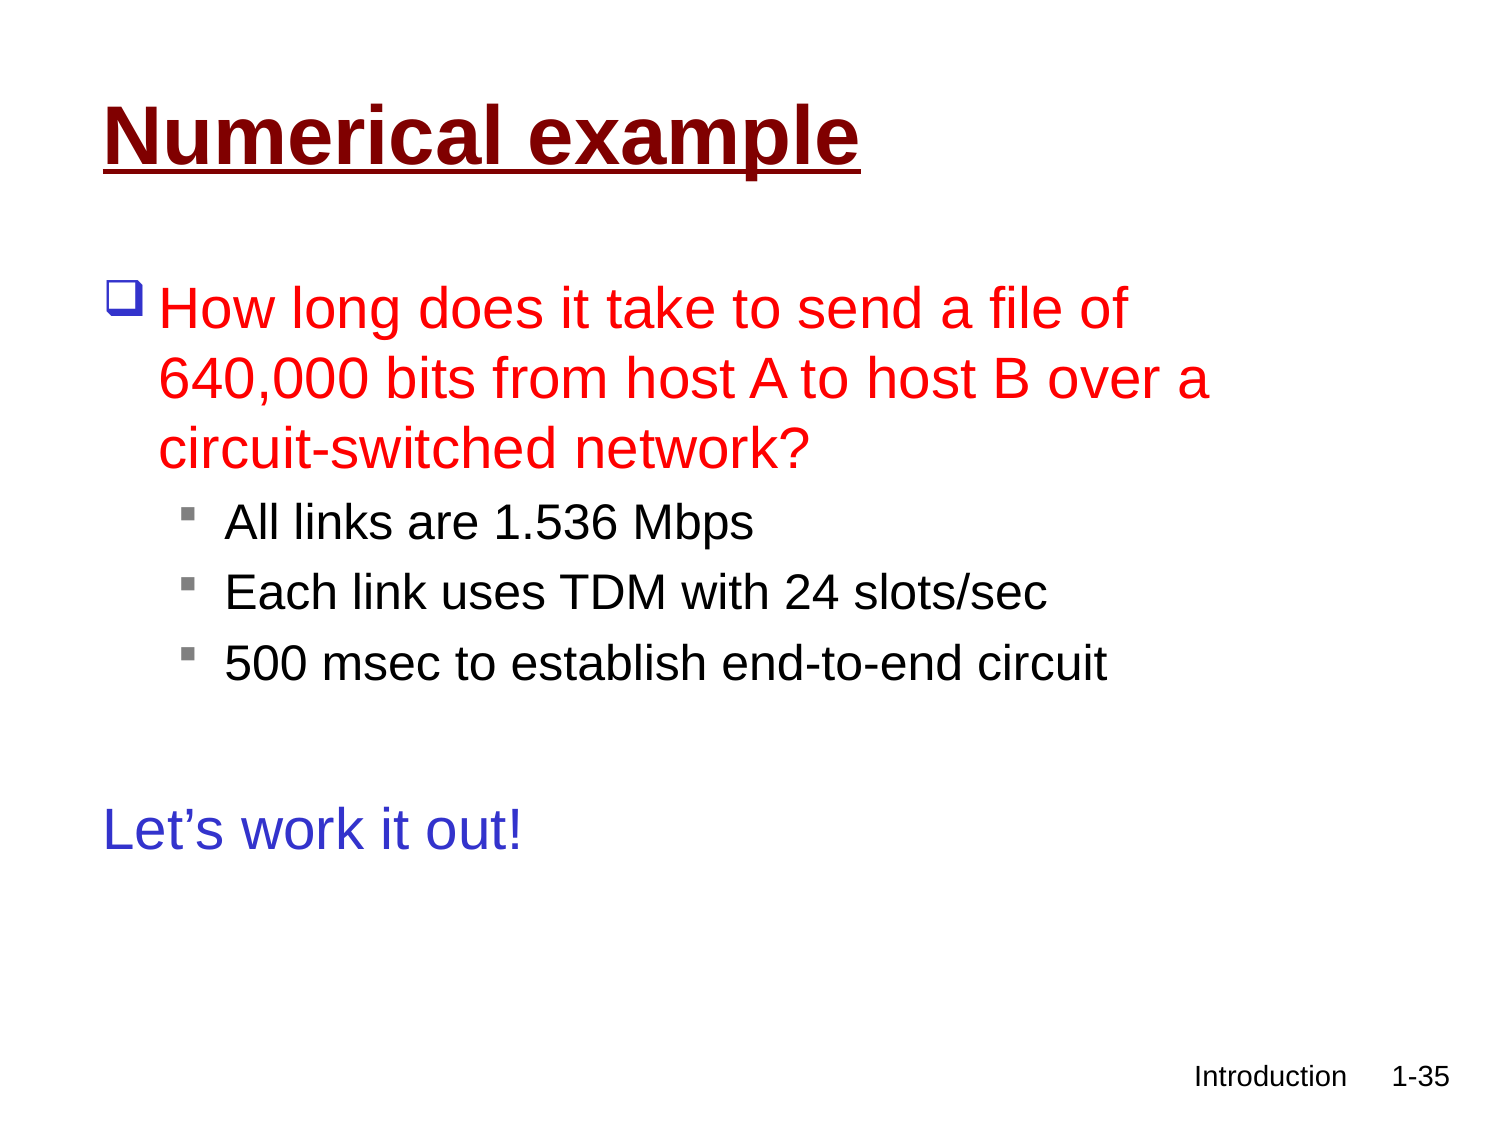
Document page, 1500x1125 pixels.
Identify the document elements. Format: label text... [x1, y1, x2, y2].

list How long does it take to send a file of 640,000 bits from host A to host B over a circuit-switched network? All links are 1.536 Mbps Each link uses TDM with 24 slots/sec 500 msec to establish end-to-end circuit Let’s work it out! [87, 262, 1363, 1025]
slide_number 1-35 [1362, 1050, 1466, 1125]
footer Introduction [887, 1050, 1362, 1125]
title Numerical example [87, 37, 1363, 225]
